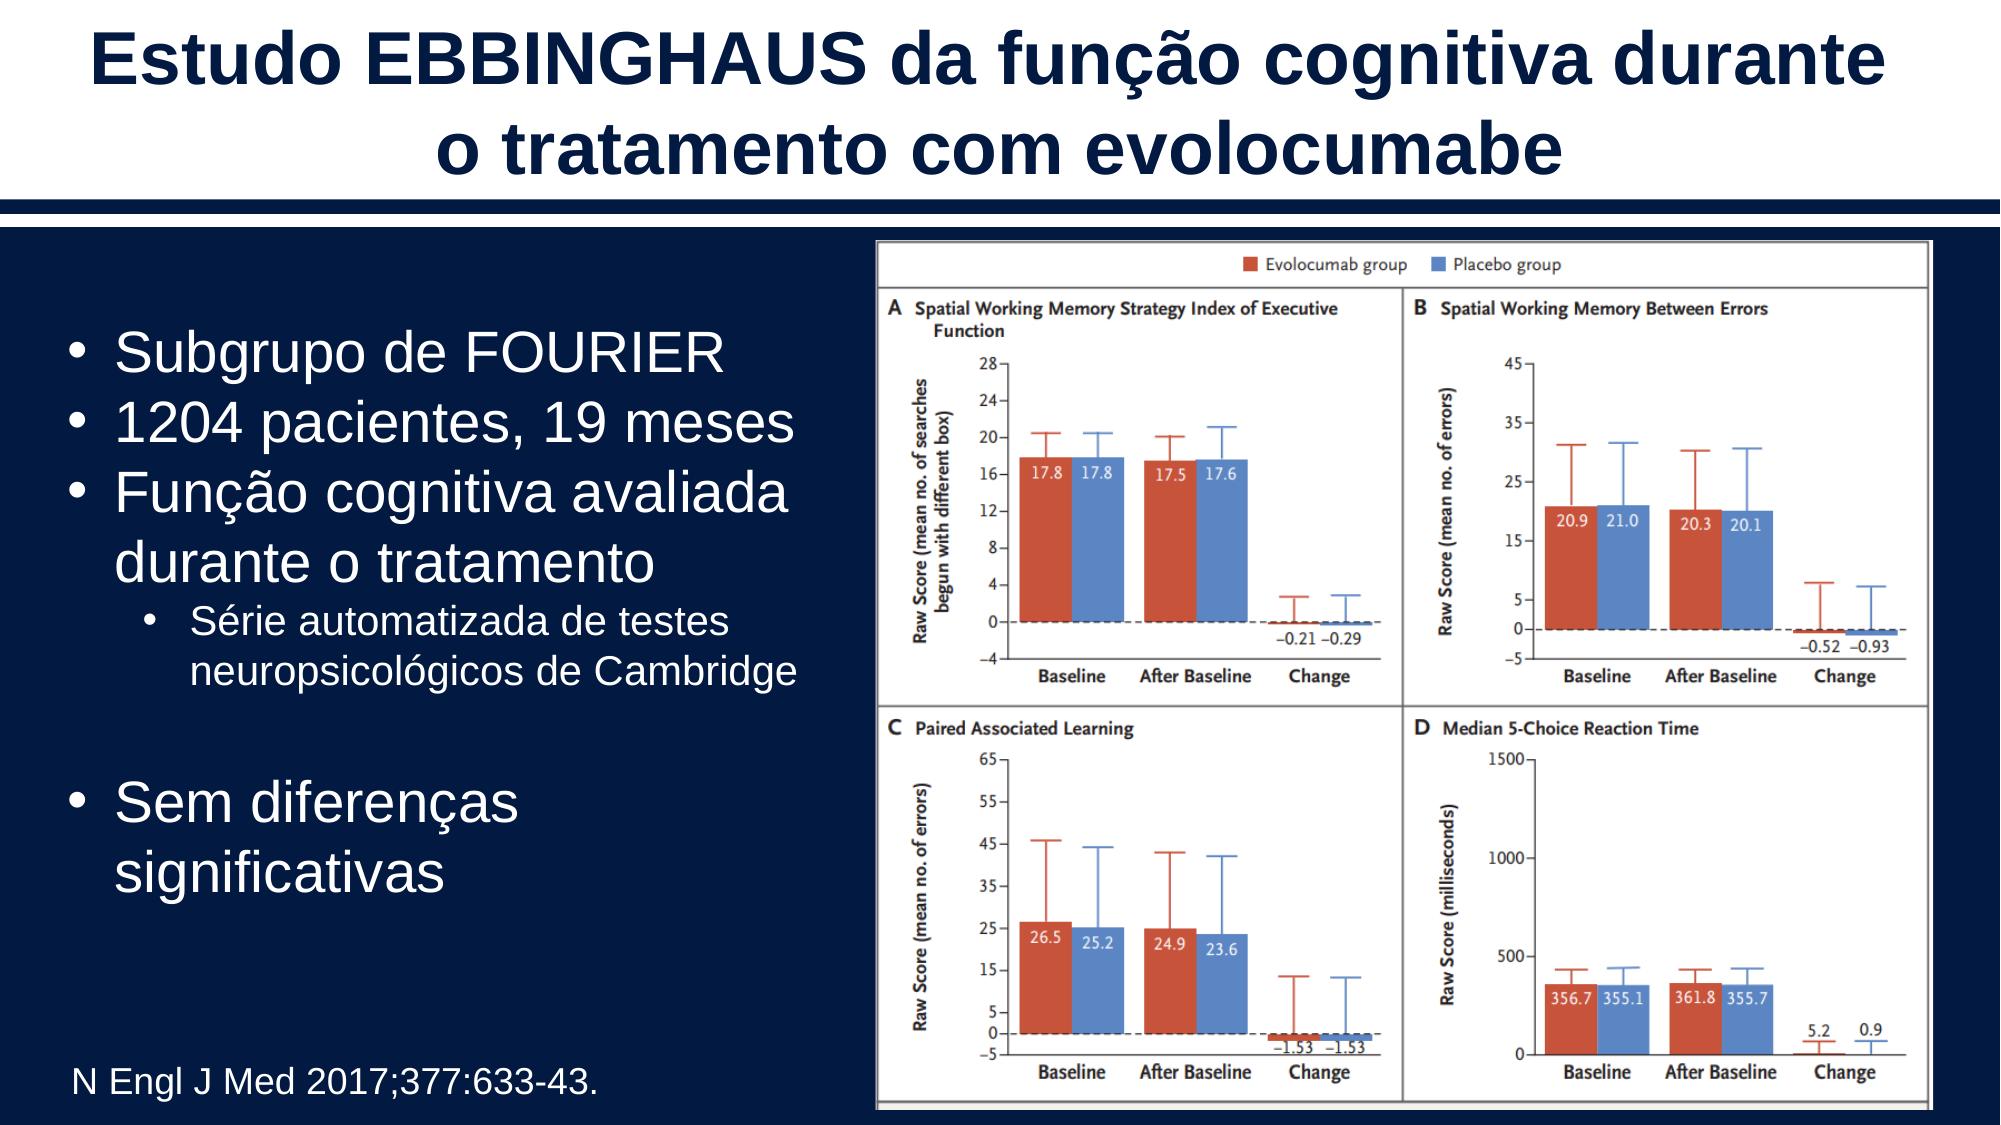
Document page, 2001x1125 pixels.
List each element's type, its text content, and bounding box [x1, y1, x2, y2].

picture [875, 239, 1934, 1110]
title Estudo EBBINGHAUS da função cognitiva durante o tratamento com evolocumabe [0, 0, 2000, 200]
text_box N Engl J Med 2017;377:633-43. [56, 1049, 615, 1110]
text_box Subgrupo de FOURIER 1204 pacientes, 19 meses Função cognitiva avaliada durante o tratamento Série automatizada de testes neuropsicológicos de Cambridge Sem diferenças significativas [52, 306, 855, 982]
